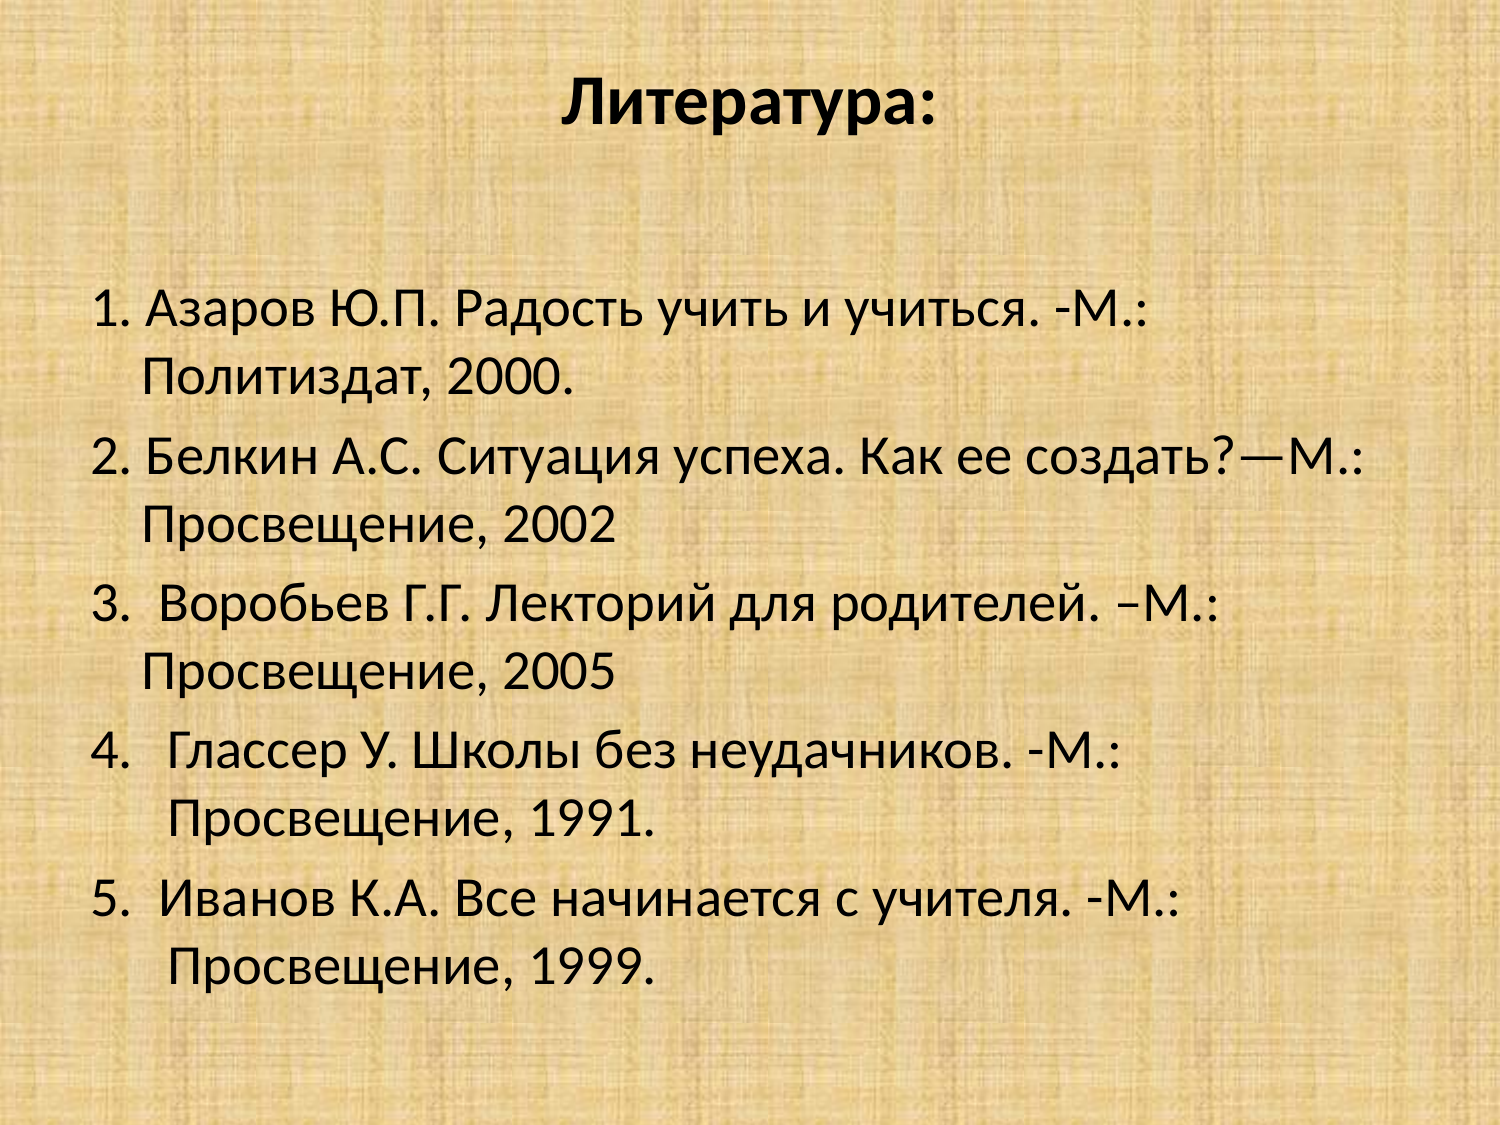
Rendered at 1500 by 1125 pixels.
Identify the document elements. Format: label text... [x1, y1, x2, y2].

list 1. Азаров Ю.П. Радость учить и учиться. -М.: Политиздат, 2000. 2. Белкин А.С. Ситуация успеха. Как ее создать?—М.: Просвещение, 2002 3. Воробьев Г.Г. Лекторий для родителей. –М.: Просвещение, 2005 Глассер У. Школы без неудачников. -М.: Просвещение, 1991. 5. Иванов К.А. Все начинается с учителя. -М.: Просвещение, 1999. [75, 262, 1425, 1005]
picture [0, 0, 1500, 1125]
title Литература: [75, 45, 1425, 233]
